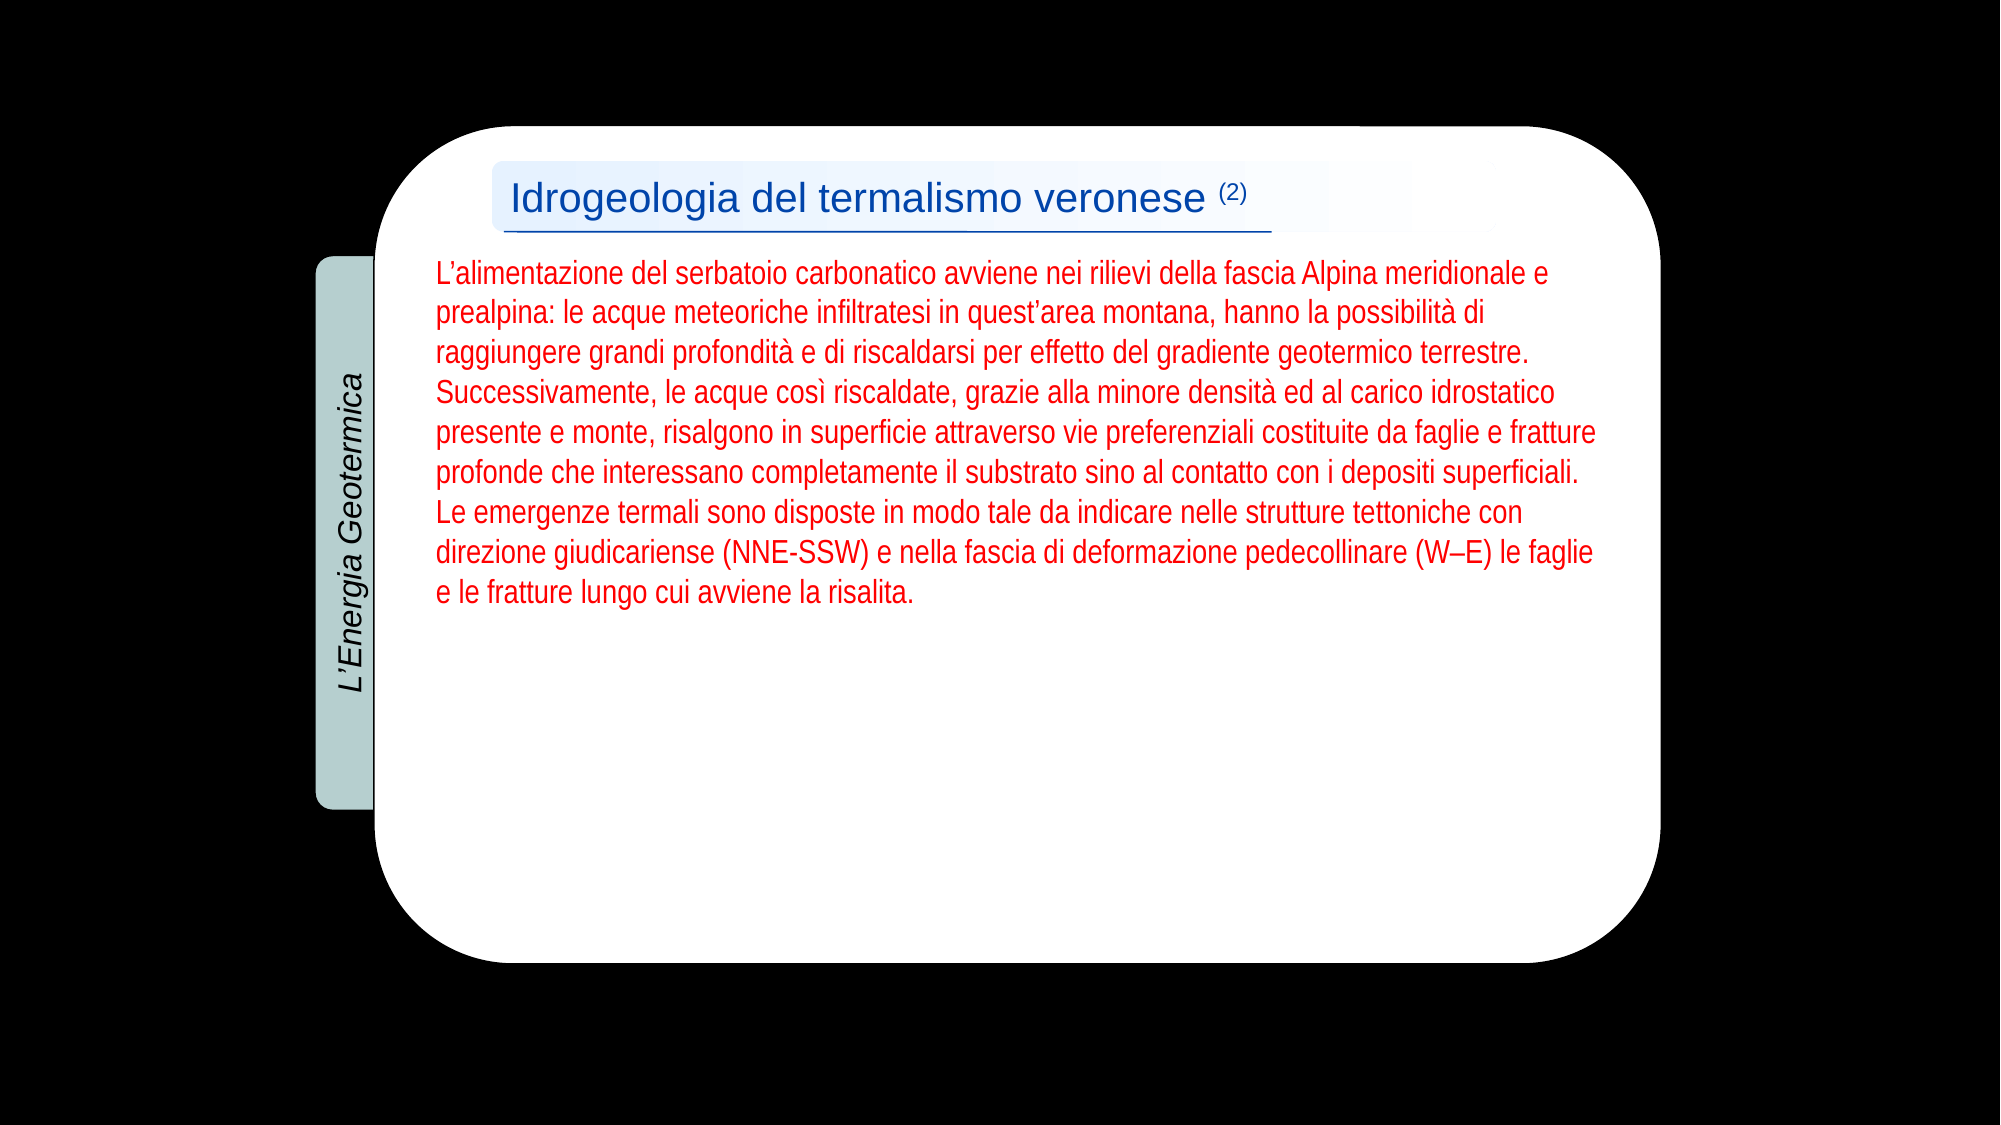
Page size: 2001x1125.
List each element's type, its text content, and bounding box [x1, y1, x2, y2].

text_box [373, 125, 1662, 965]
text_box Idrogeologia del termalismo veronese (2) [491, 160, 1497, 232]
text_box L’Energia Geotermica [314, 255, 374, 811]
text_box L’alimentazione del serbatoio carbonatico avviene nei rilievi della fascia Alpina meridionale e prealpina: le acque meteoriche infiltratesi in quest’area montana, hanno la possibilità di raggiungere grandi profondità e di riscaldarsi per effetto del gradiente geotermico terrestre. Successivamente, le acque così riscaldate, grazie alla minore densità ed al carico idrostatico presente e monte, risalgono in superficie attraverso vie preferenziali costituite da faglie e fratture profonde che interessano completamente il substrato sino al contatto con i depositi superficiali. Le emergenze termali sono disposte in modo tale da indicare nelle strutture tettoniche con direzione giudicariense (NNE-SSW) e nella fascia di deformazione pedecollinare (W–E) le faglie e le fratture lungo cui avviene la risalita. [421, 243, 1615, 698]
